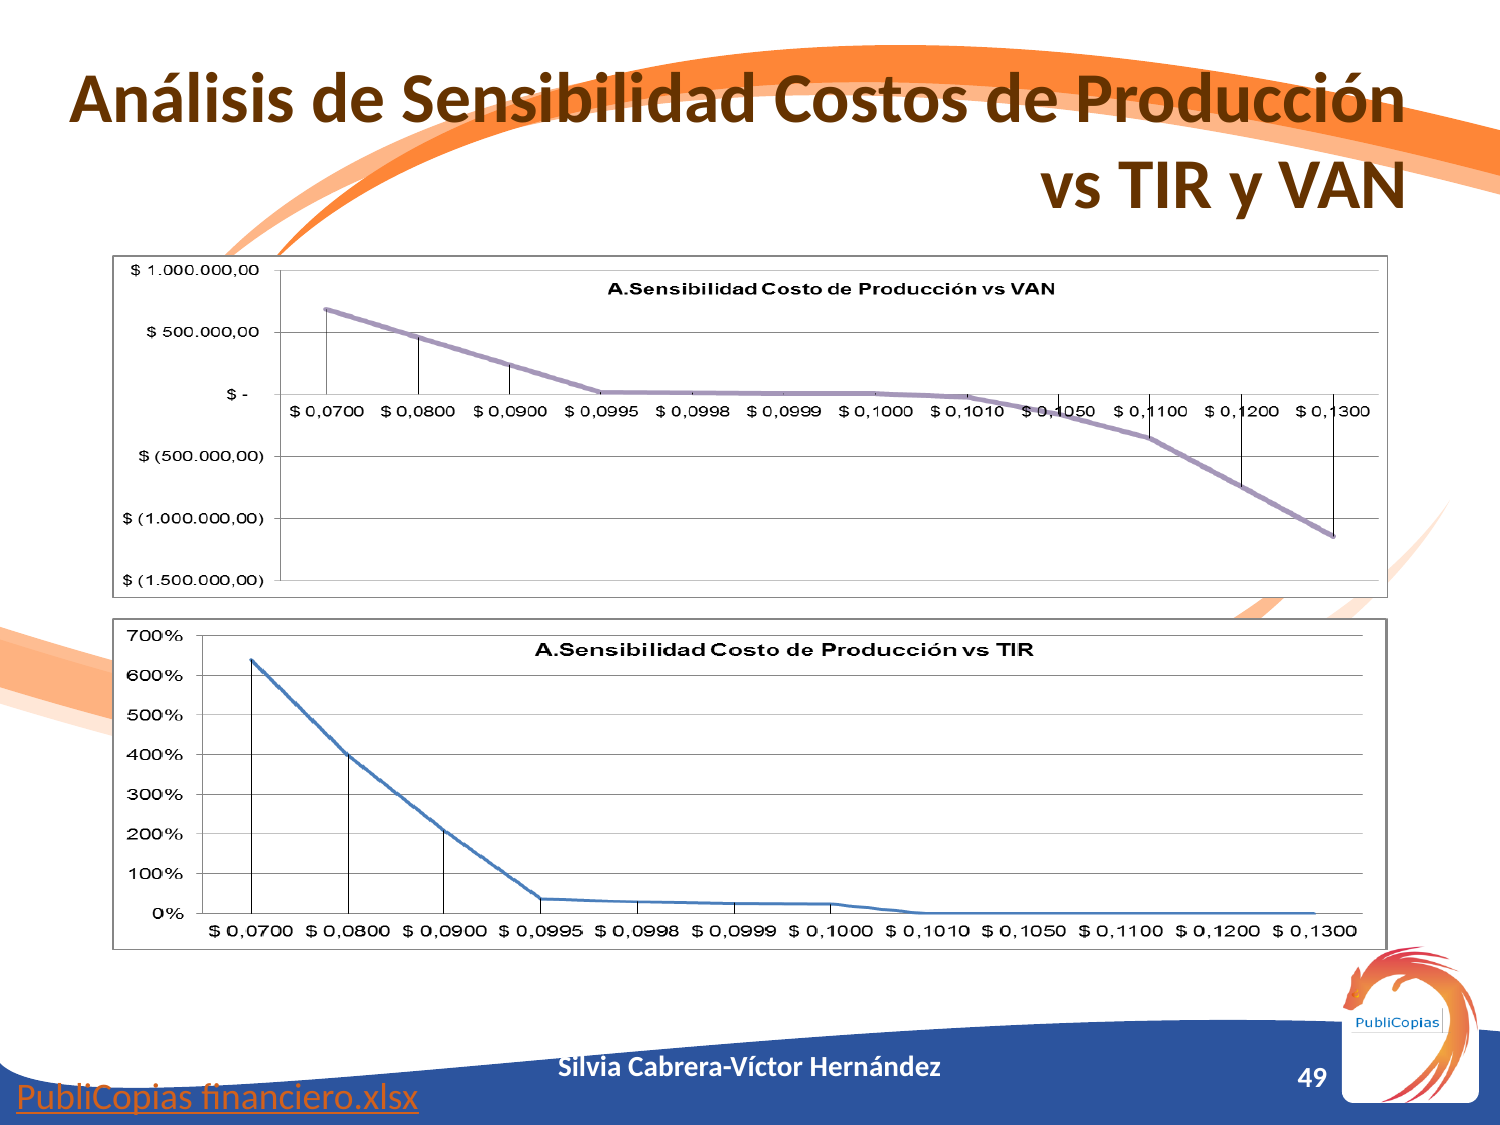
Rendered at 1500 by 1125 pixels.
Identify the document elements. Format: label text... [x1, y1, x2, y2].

picture [1341, 943, 1480, 1104]
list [111, 255, 1389, 599]
slide_number 49 [992, 1045, 1337, 1106]
title Análisis de Sensibilidad Costos de Producción vs TIR y VAN [53, 42, 1424, 231]
text_box PubliCopias financiero.xlsx [1, 1064, 434, 1125]
footer Silvia Cabrera-Víctor Hernández [512, 1035, 988, 1095]
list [111, 618, 1389, 950]
